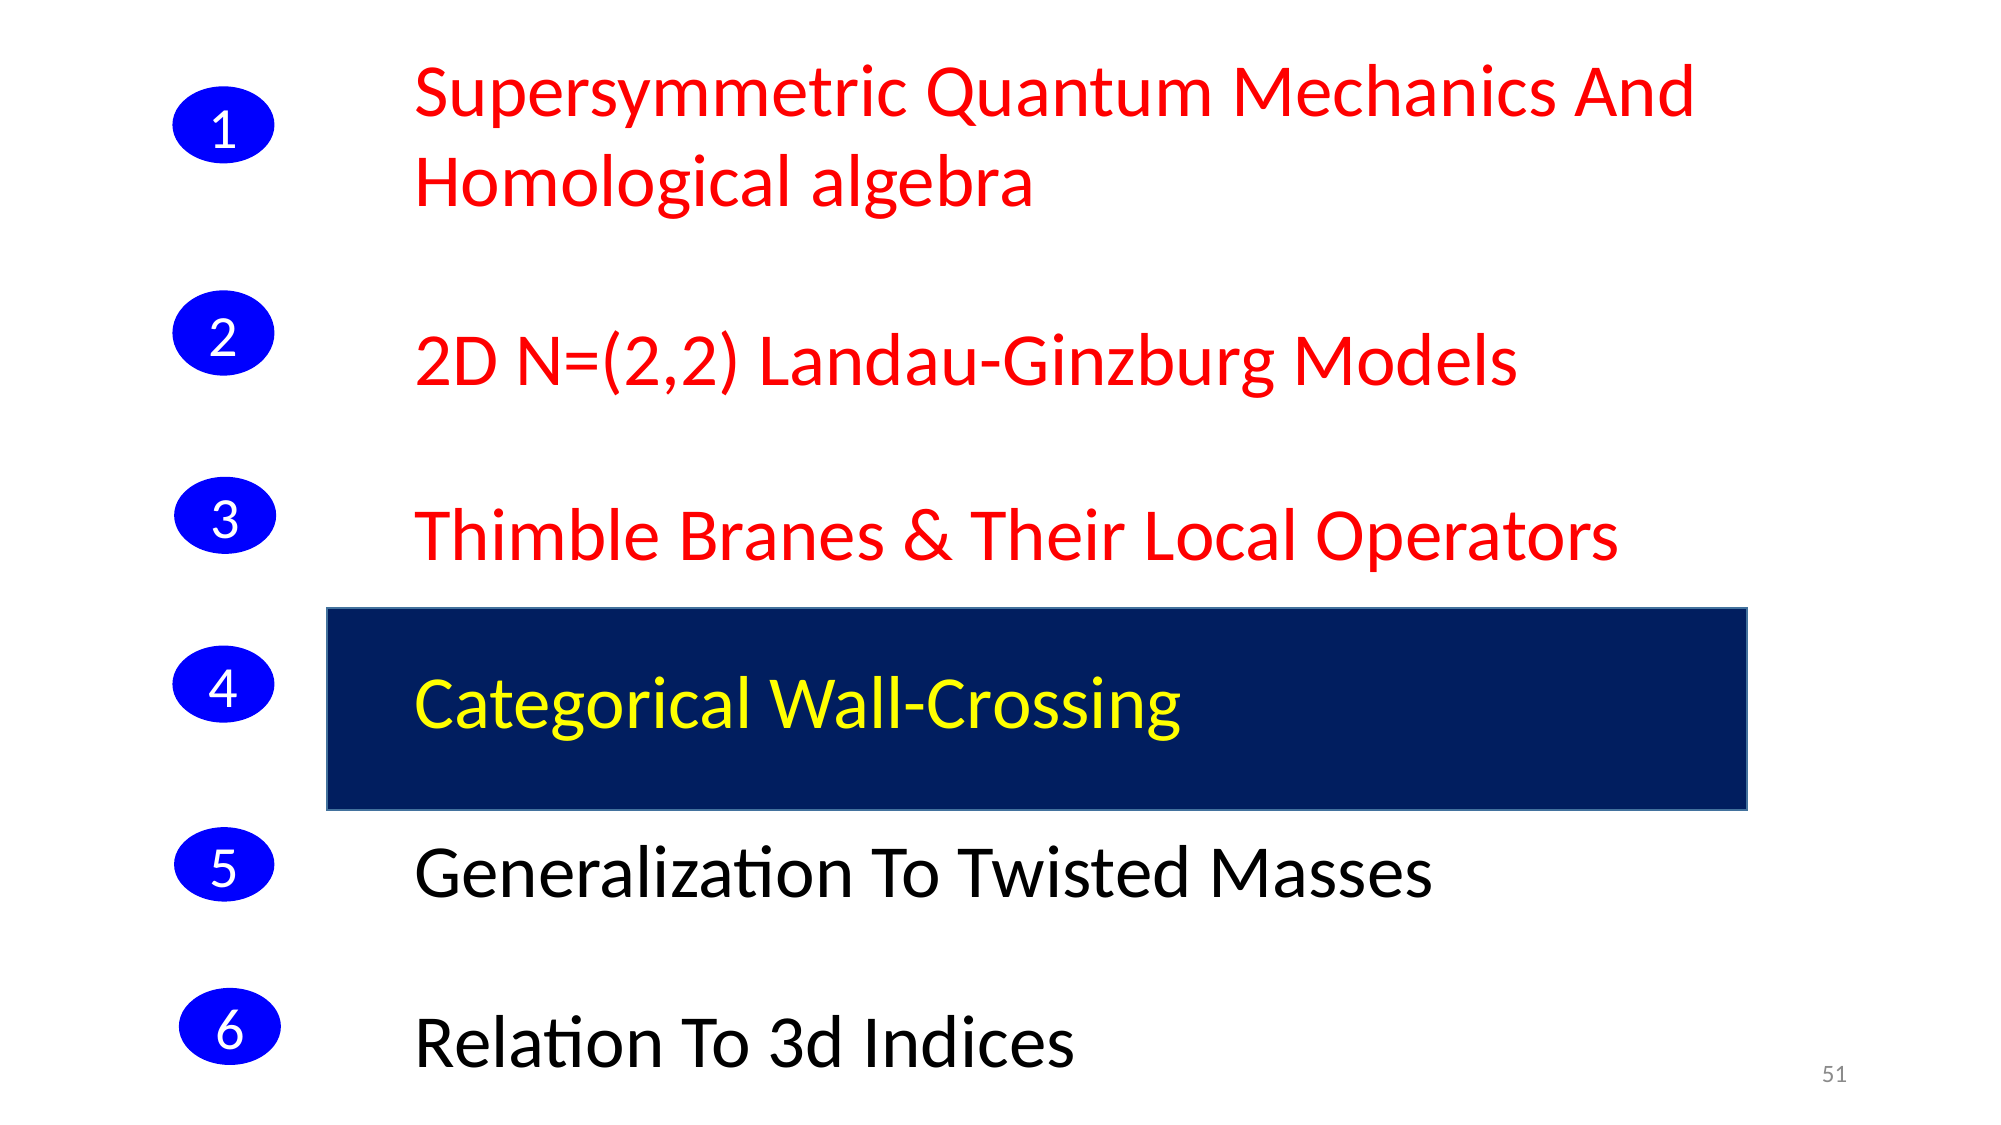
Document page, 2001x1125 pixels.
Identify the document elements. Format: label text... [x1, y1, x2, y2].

text_box 3 [174, 476, 277, 554]
text_box 4 [172, 645, 275, 723]
text_box [326, 607, 1748, 811]
text_box 2 [172, 290, 275, 376]
text_box Generalization To Twisted Masses [399, 815, 1737, 921]
text_box Thimble Branes & Their Local Operators [399, 477, 1737, 583]
text_box 2D N=(2,2) Landau-Ginzburg Models [399, 303, 1637, 408]
text_box 5 [174, 827, 275, 902]
text_box Relation To 3d Indices [399, 984, 1800, 1090]
slide_number 51 [1412, 1042, 1863, 1103]
text_box Categorical Wall-Crossing [399, 646, 1675, 752]
text_box 1 [172, 86, 275, 164]
text_box Supersymmetric Quantum Mechanics And Homological algebra [399, 34, 1737, 229]
text_box 6 [178, 987, 281, 1065]
